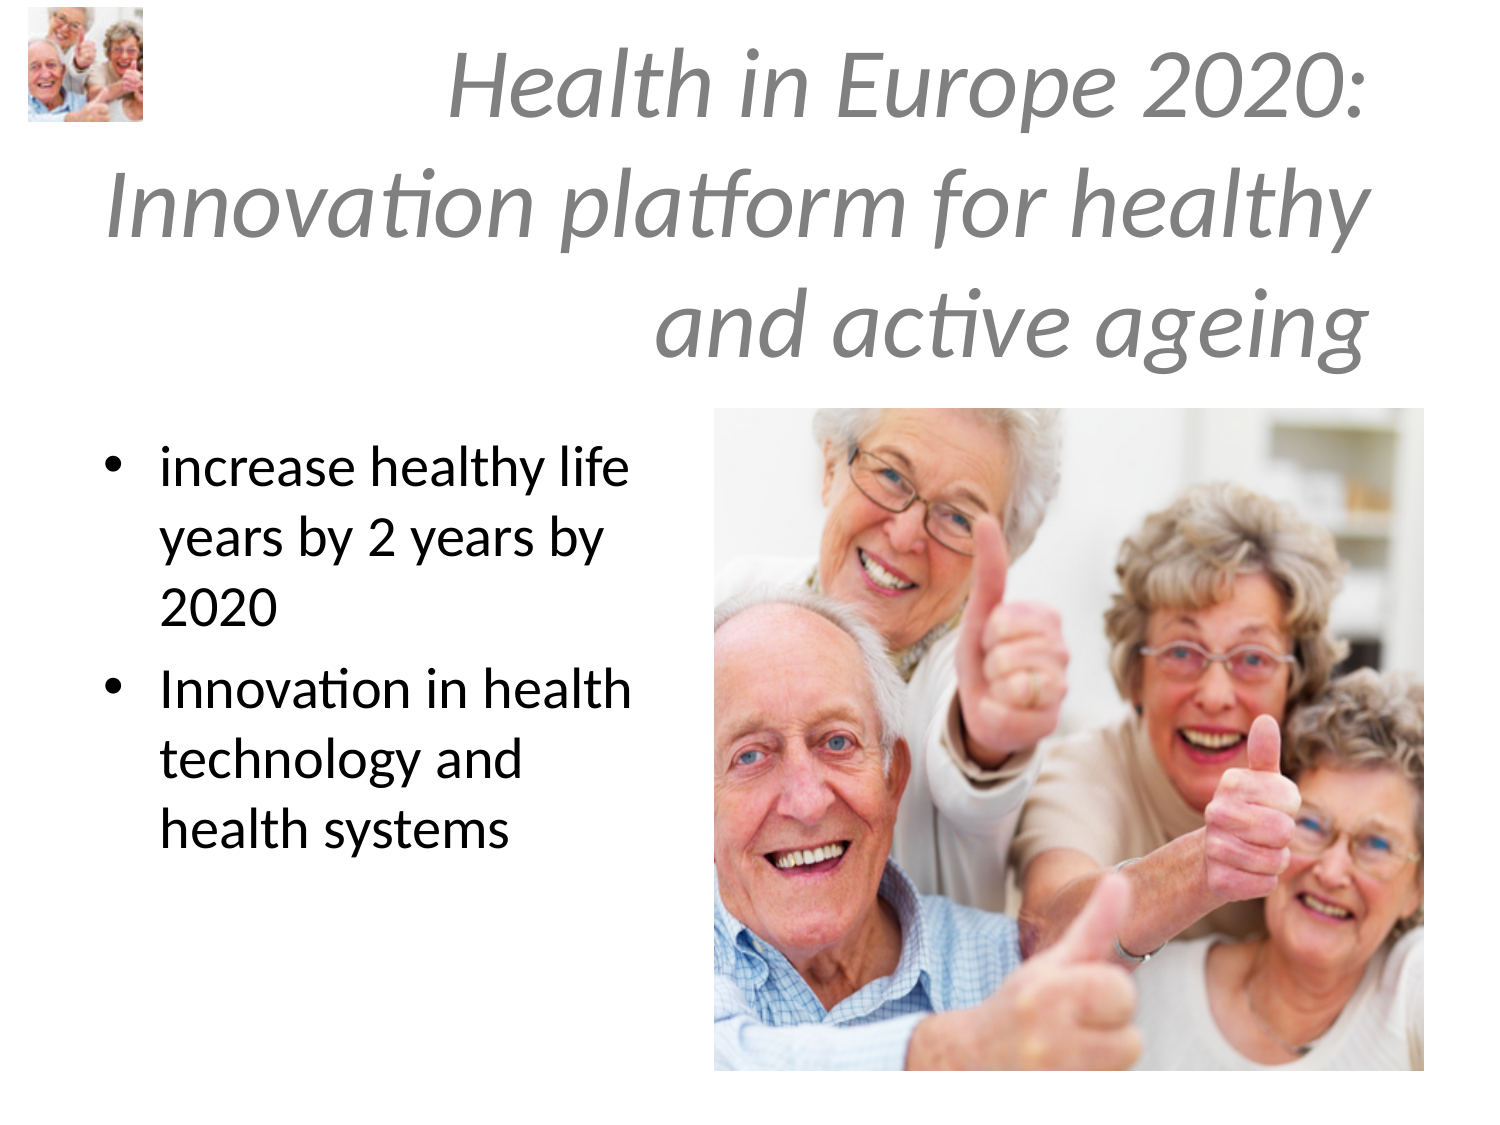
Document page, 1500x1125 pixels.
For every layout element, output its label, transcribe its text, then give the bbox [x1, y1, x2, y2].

picture [28, 7, 144, 122]
picture [714, 408, 1424, 1071]
list increase healthy life years by 2 years by 2020 Innovation in health technology and health systems [88, 420, 703, 1013]
title Health in Europe 2020: Innovation platform for healthy and active ageing [86, 115, 1387, 279]
